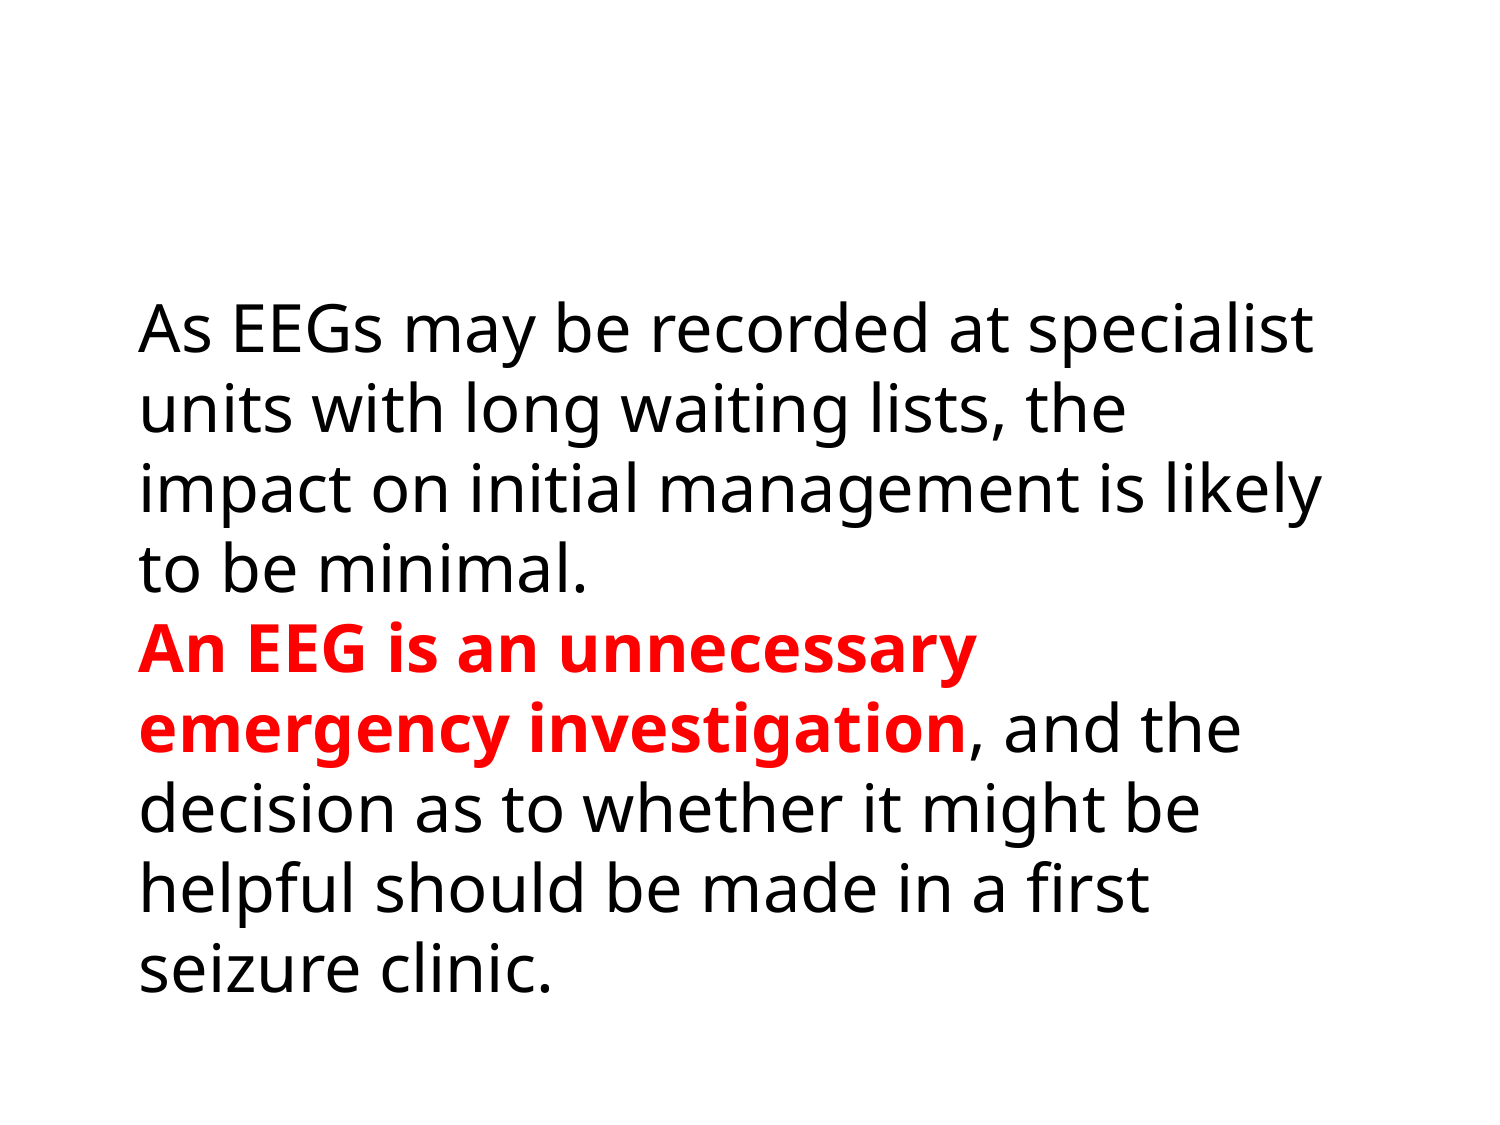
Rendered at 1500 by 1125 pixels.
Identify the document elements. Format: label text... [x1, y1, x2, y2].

text_box As EEGs may be recorded at specialist units with long waiting lists, the impact on initial management is likely to be minimal. An EEG is an unnecessary emergency investigation, and the decision as to whether it might be helpful should be made in a first seizure clinic. [123, 278, 1341, 1014]
